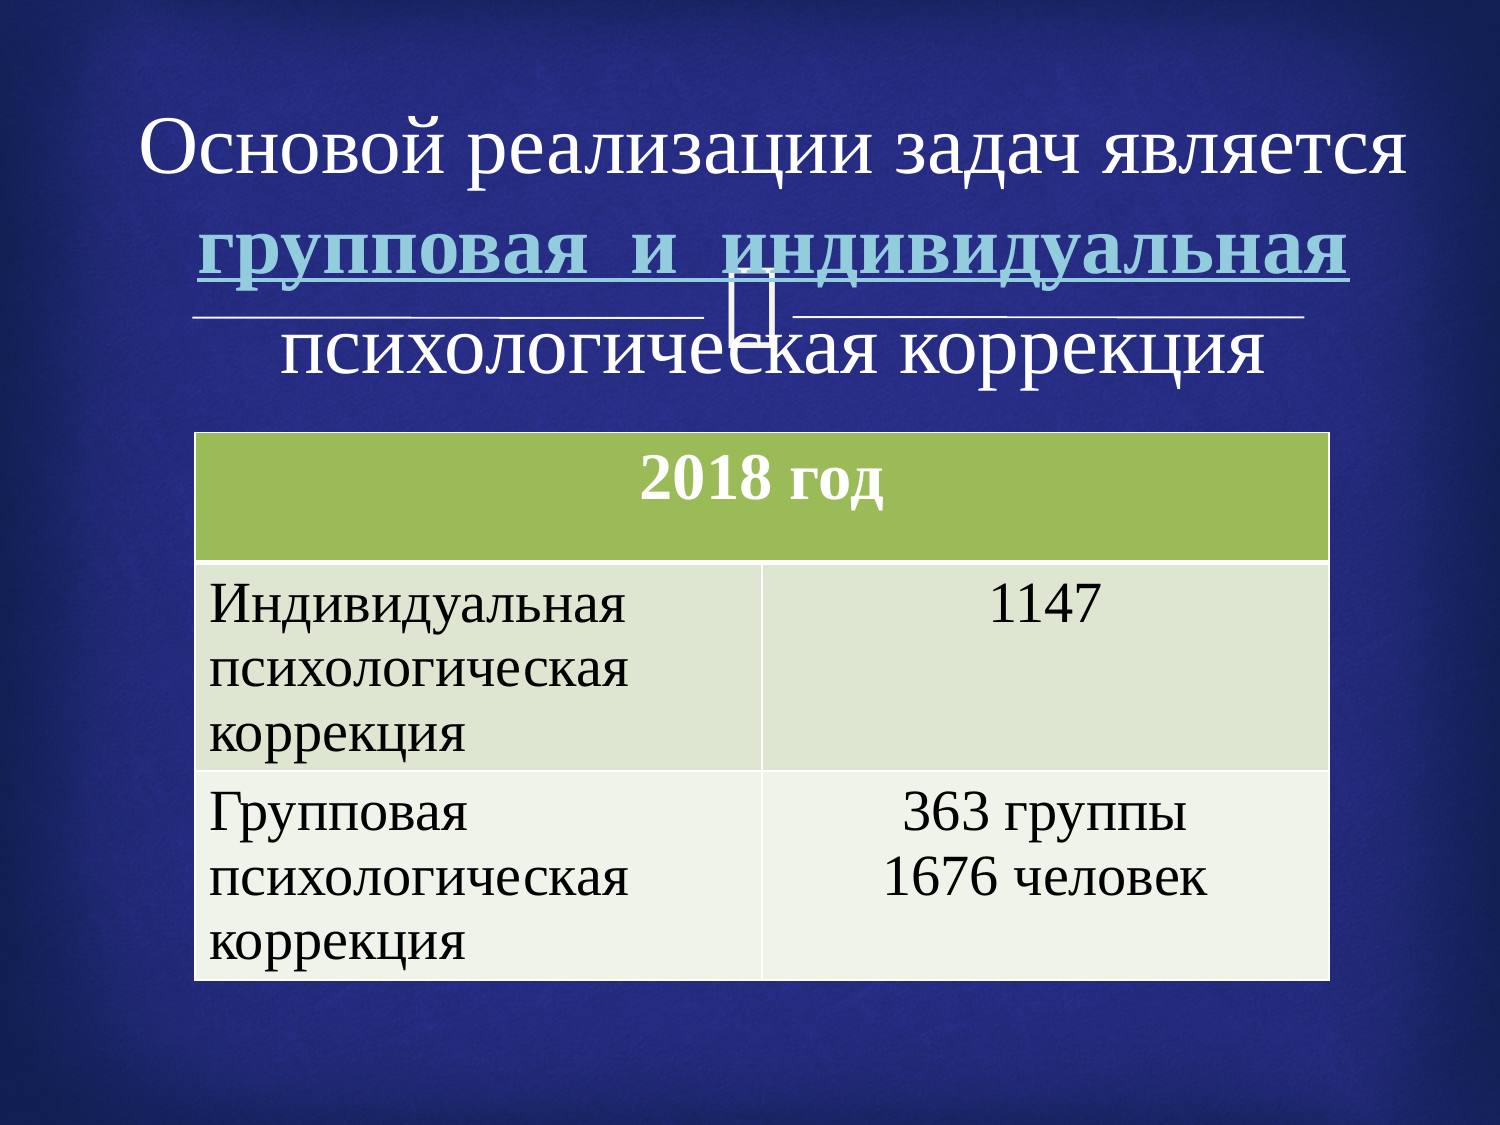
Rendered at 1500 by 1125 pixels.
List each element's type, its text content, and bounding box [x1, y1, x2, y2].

table_cell 1147 [763, 565, 1328, 770]
table_header 2018 год [196, 433, 1328, 560]
table_cell Групповая психологическая коррекция [196, 772, 761, 979]
table_cell Индивидуальная психологическая коррекция [196, 565, 761, 770]
title Основой реализации задач является групповая и индивидуальная психологическая коррекция [88, 0, 1459, 480]
table_cell 363 группы 1676 человек [763, 772, 1328, 979]
